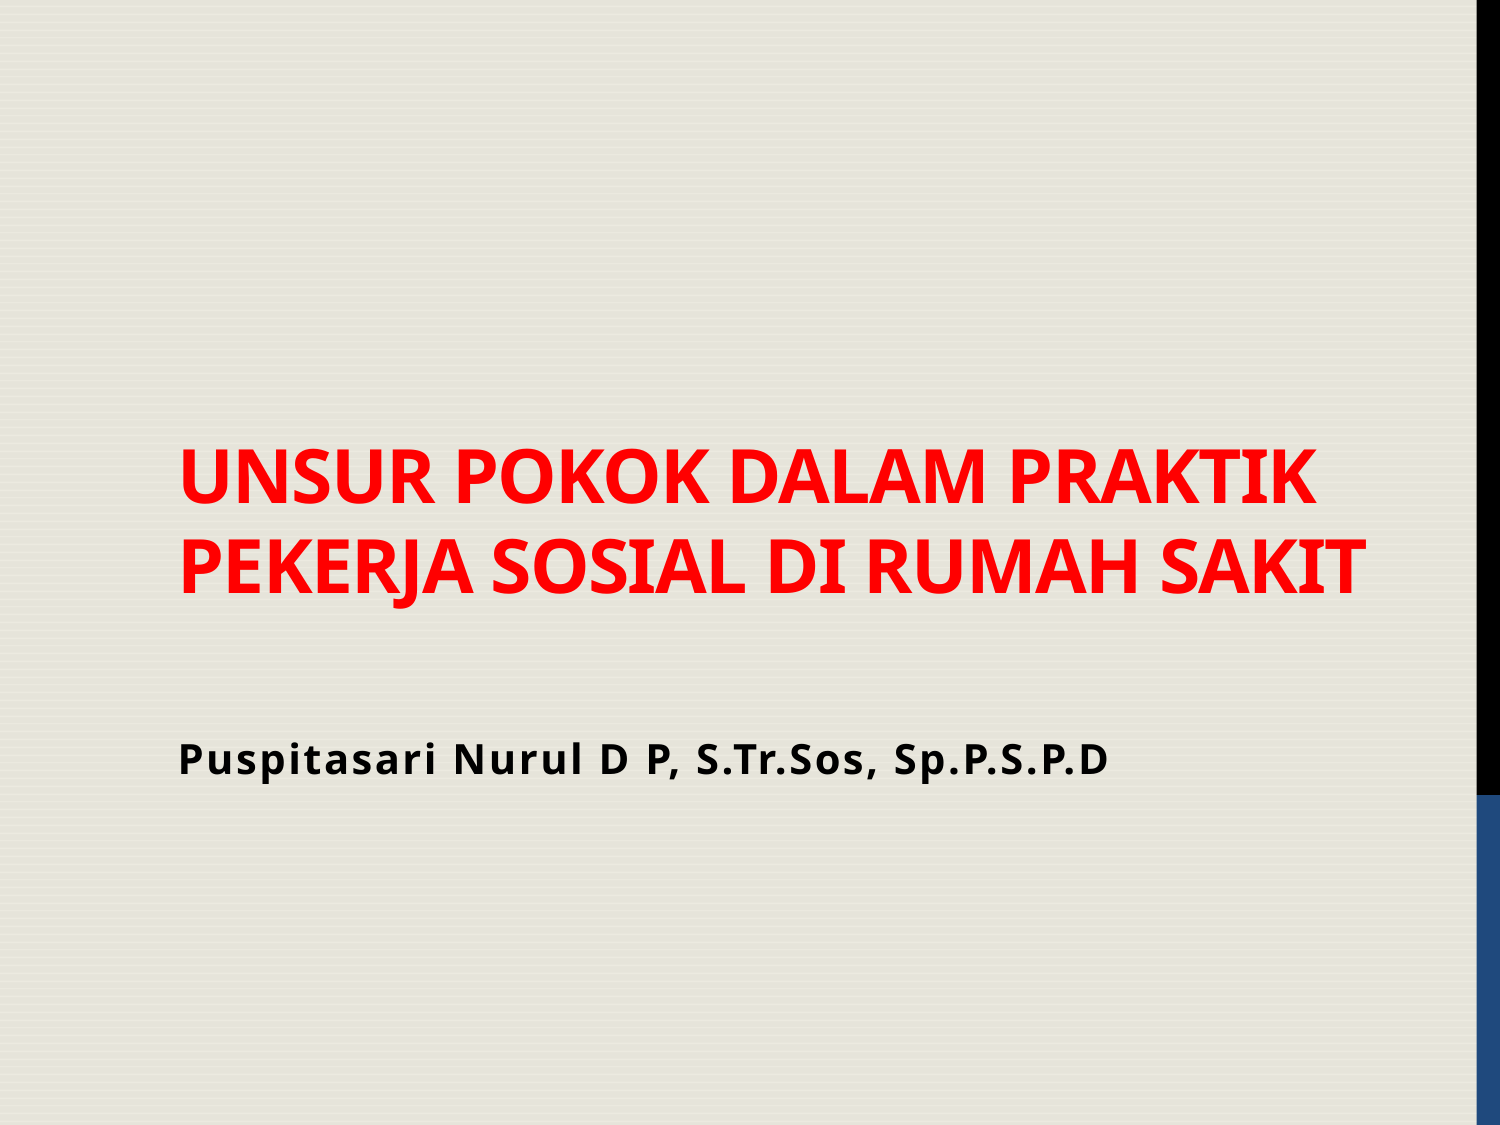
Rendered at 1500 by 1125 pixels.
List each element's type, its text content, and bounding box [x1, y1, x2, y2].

subtitle Puspitasari Nurul D P, S.Tr.Sos, Sp.P.S.P.D [162, 725, 1463, 875]
title Unsur Pokok dalam Praktik Pekerja Sosial di Rumah sakit [162, 337, 1388, 700]
